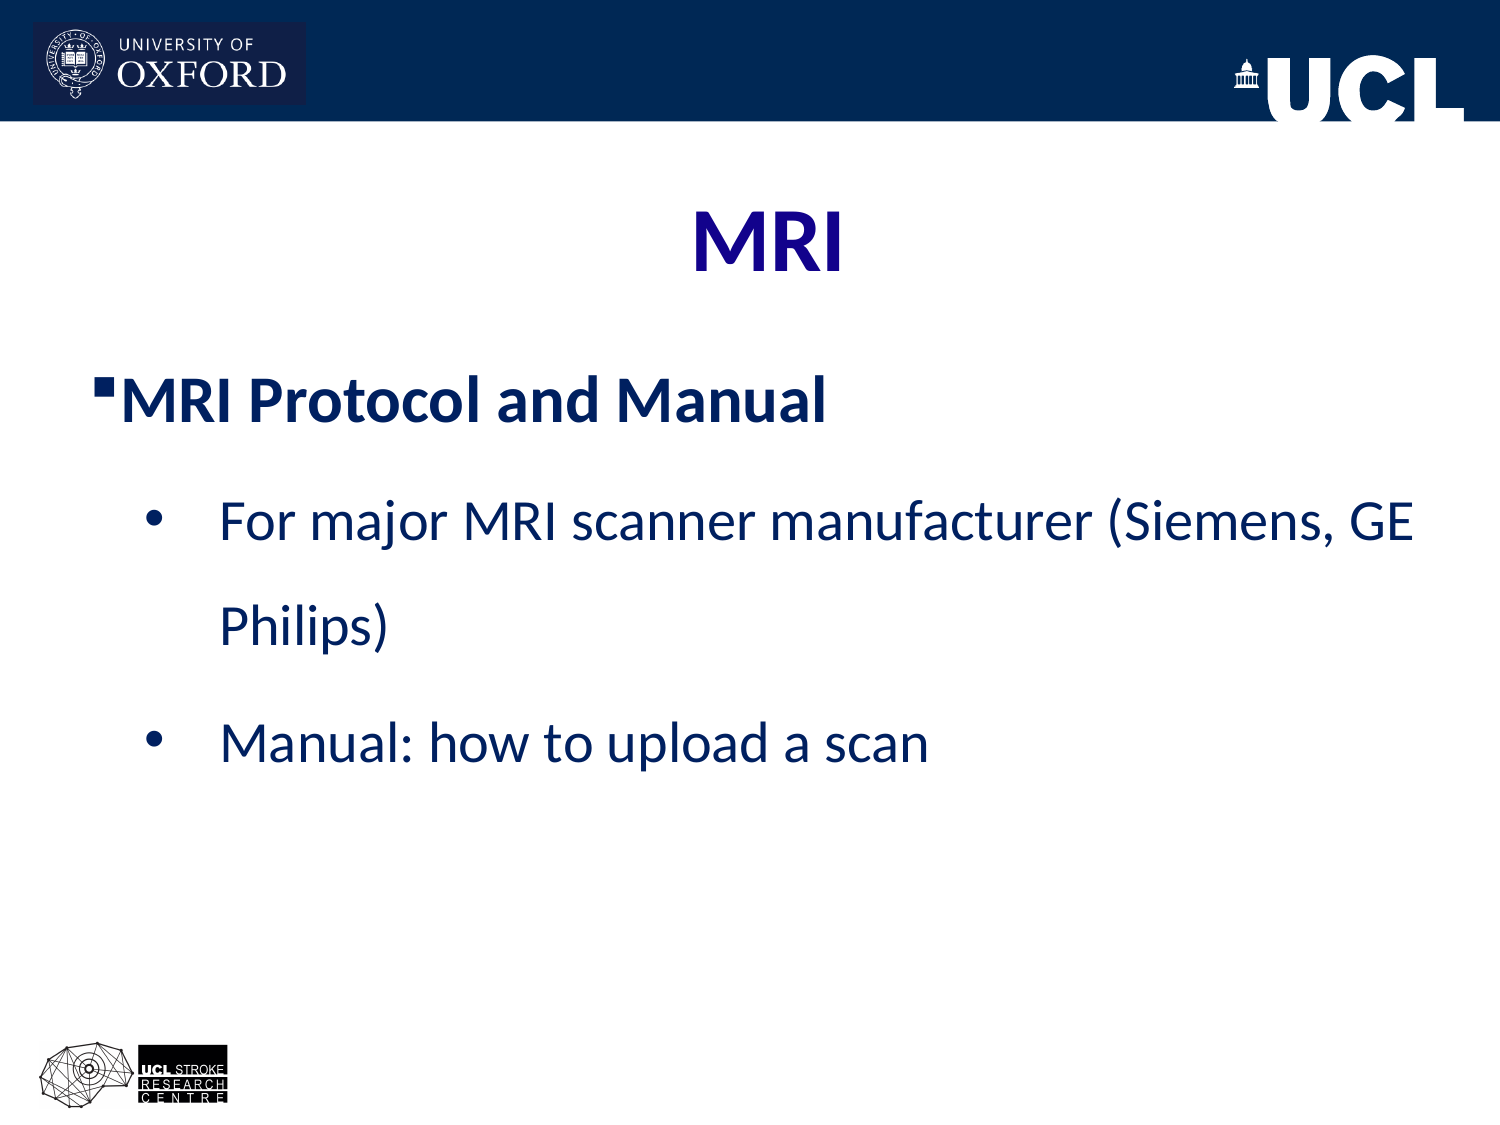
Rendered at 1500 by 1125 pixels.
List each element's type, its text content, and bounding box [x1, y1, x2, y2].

title MRI [112, 160, 1425, 309]
picture [1234, 58, 1259, 88]
list MRI Protocol and Manual For major MRI scanner manufacturer (Siemens, GE Philips) Manual: how to upload a scan [74, 348, 1459, 1093]
picture [39, 1041, 229, 1109]
picture [33, 22, 306, 105]
